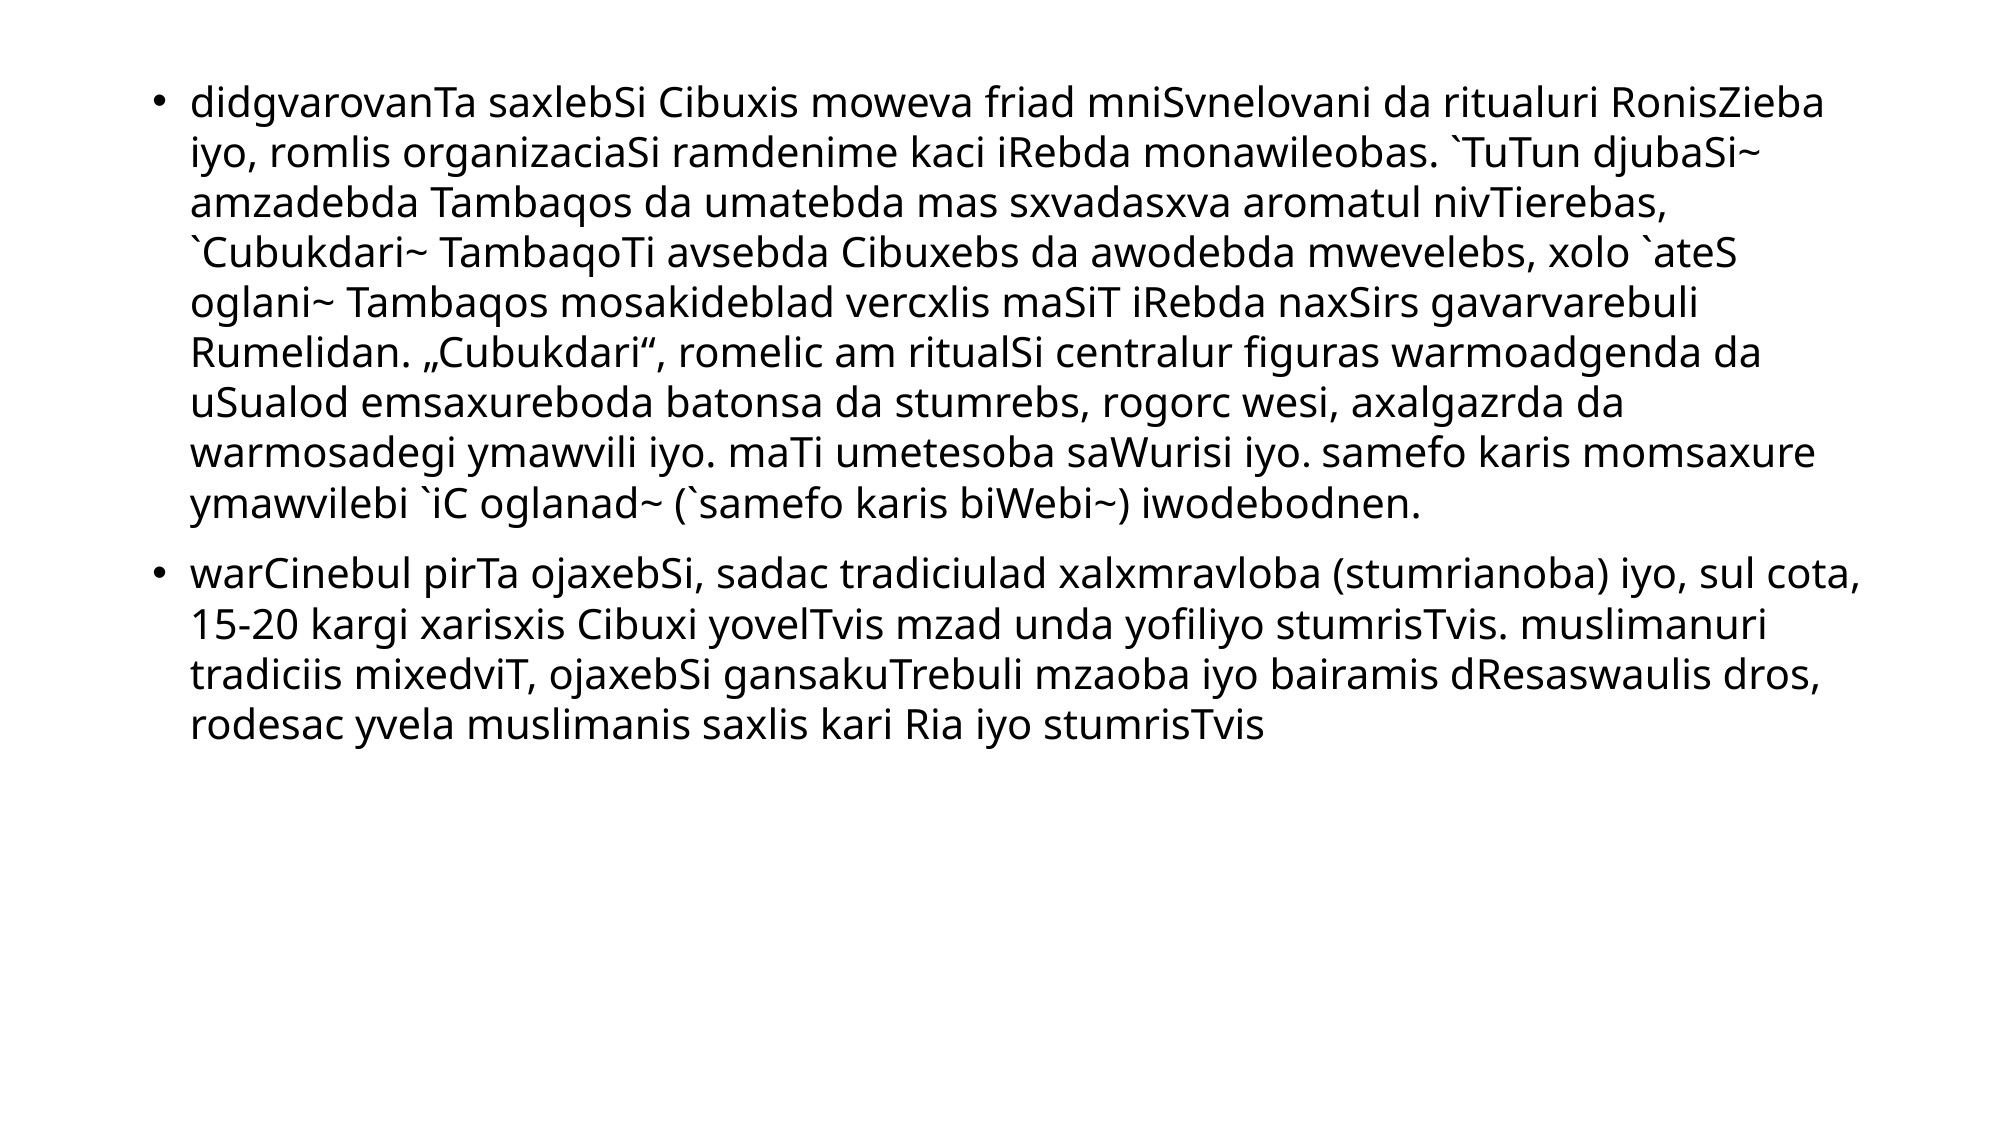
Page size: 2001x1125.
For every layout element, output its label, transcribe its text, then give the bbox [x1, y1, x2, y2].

list didgvarovanTa saxlebSi Cibuxis moweva friad mniSvnelovani da ritualuri RonisZieba iyo, romlis organizaciaSi ramdenime kaci iRebda monawileobas. `TuTun djubaSi~ amzadebda Tambaqos da umatebda mas sxvadasxva aromatul nivTierebas, `Cubukdari~ TambaqoTi avsebda Cibuxebs da awodebda mwevelebs, xolo `ateS oglani~ Tambaqos mosakideblad vercxlis maSiT iRebda naxSirs gavarvarebuli Rumelidan. „Cubukdari“, romelic am ritualSi centralur figuras warmoadgenda da uSualod emsaxureboda batonsa da stumrebs, rogorc wesi, axalgazrda da warmosadegi ymawvili iyo. maTi umetesoba saWurisi iyo. samefo karis momsaxure ymawvilebi `iC oglanad~ (`samefo karis biWebi~) iwodebodnen. warCinebul pirTa ojaxebSi, sadac tradiciulad xalxmravloba (stumrianoba) iyo, sul cota, 15-20 kargi xarisxis Cibuxi yovelTvis mzad unda yofiliyo stumrisTvis. muslimanuri tradiciis mixedviT, ojaxebSi gansakuTrebuli mzaoba iyo bairamis dResaswaulis dros, rodesac yvela muslimanis saxlis kari Ria iyo stumrisTvis [137, 68, 1894, 1110]
